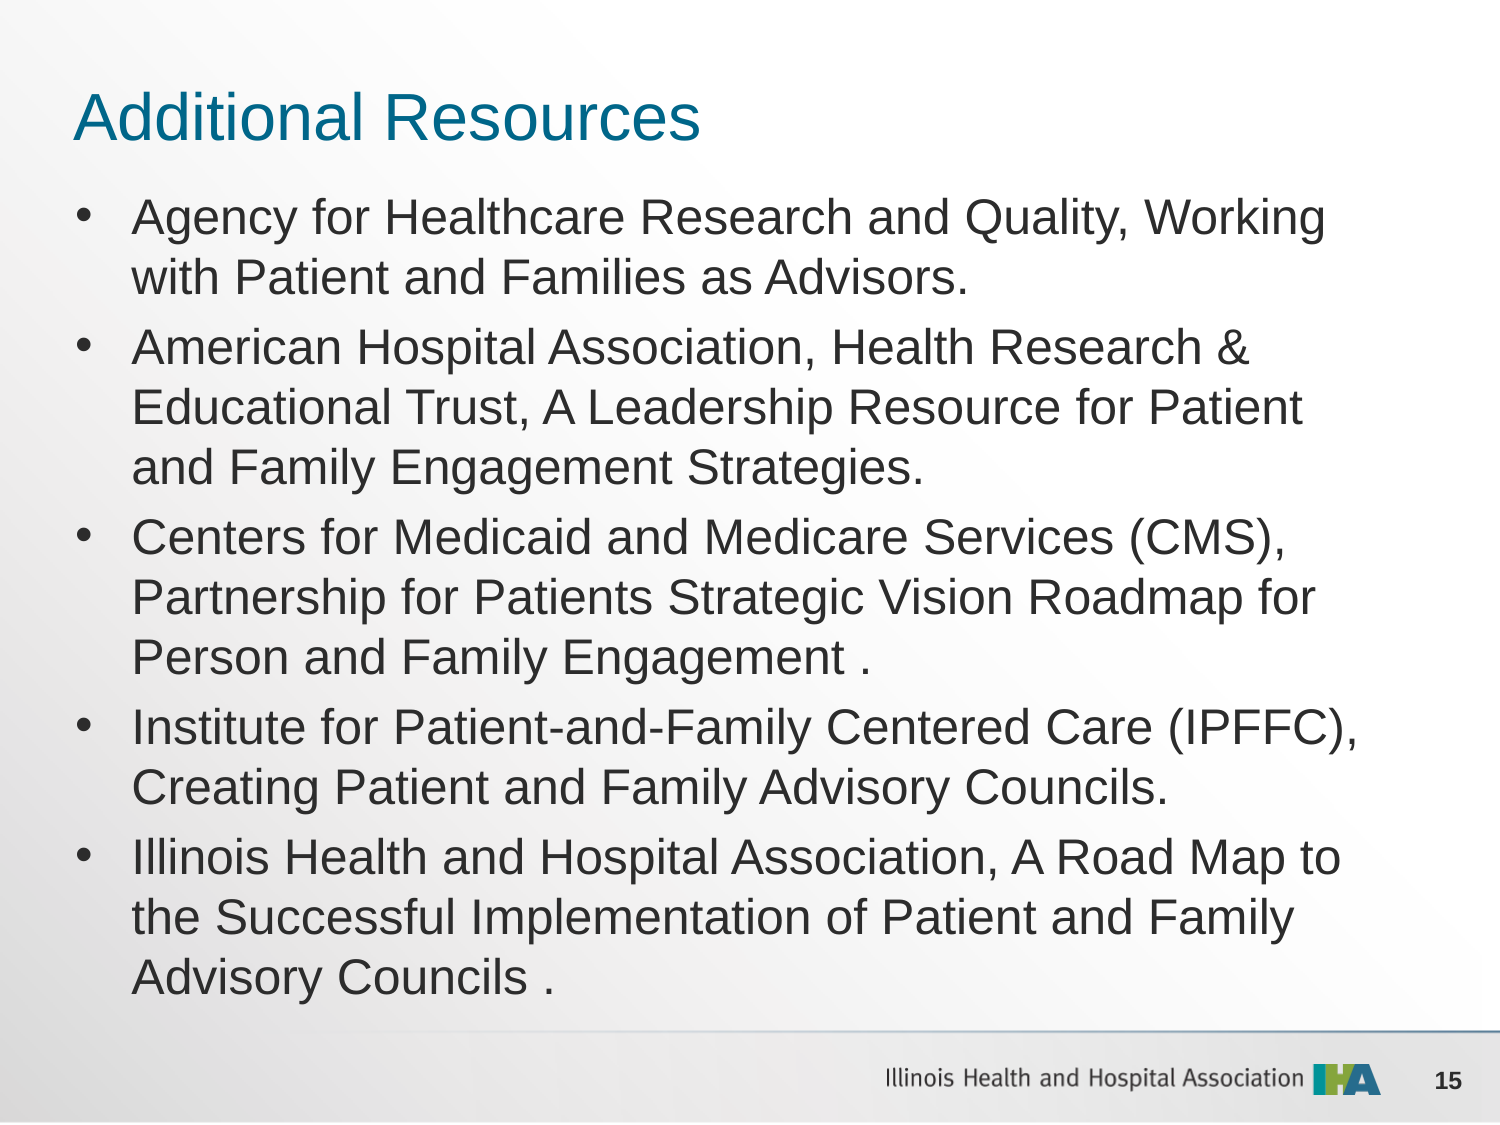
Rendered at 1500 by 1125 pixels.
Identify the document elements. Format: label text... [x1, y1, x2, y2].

slide_number 15 [1380, 1049, 1478, 1110]
picture [0, 0, 1500, 1125]
list Agency for Healthcare Research and Quality, Working with Patient and Families as Advisors. American Hospital Association, Health Research & Educational Trust, A Leadership Resource for Patient and Family Engagement Strategies. Centers for Medicaid and Medicare Services (CMS), Partnership for Patients Strategic Vision Roadmap for Person and Family Engagement . Institute for Patient-and-Family Centered Care (IPFFC), Creating Patient and Family Advisory Councils. Illinois Health and Hospital Association, A Road Map to the Successful Implementation of Patient and Family Advisory Councils . [58, 177, 1408, 979]
title Additional Resources [58, 65, 1408, 162]
